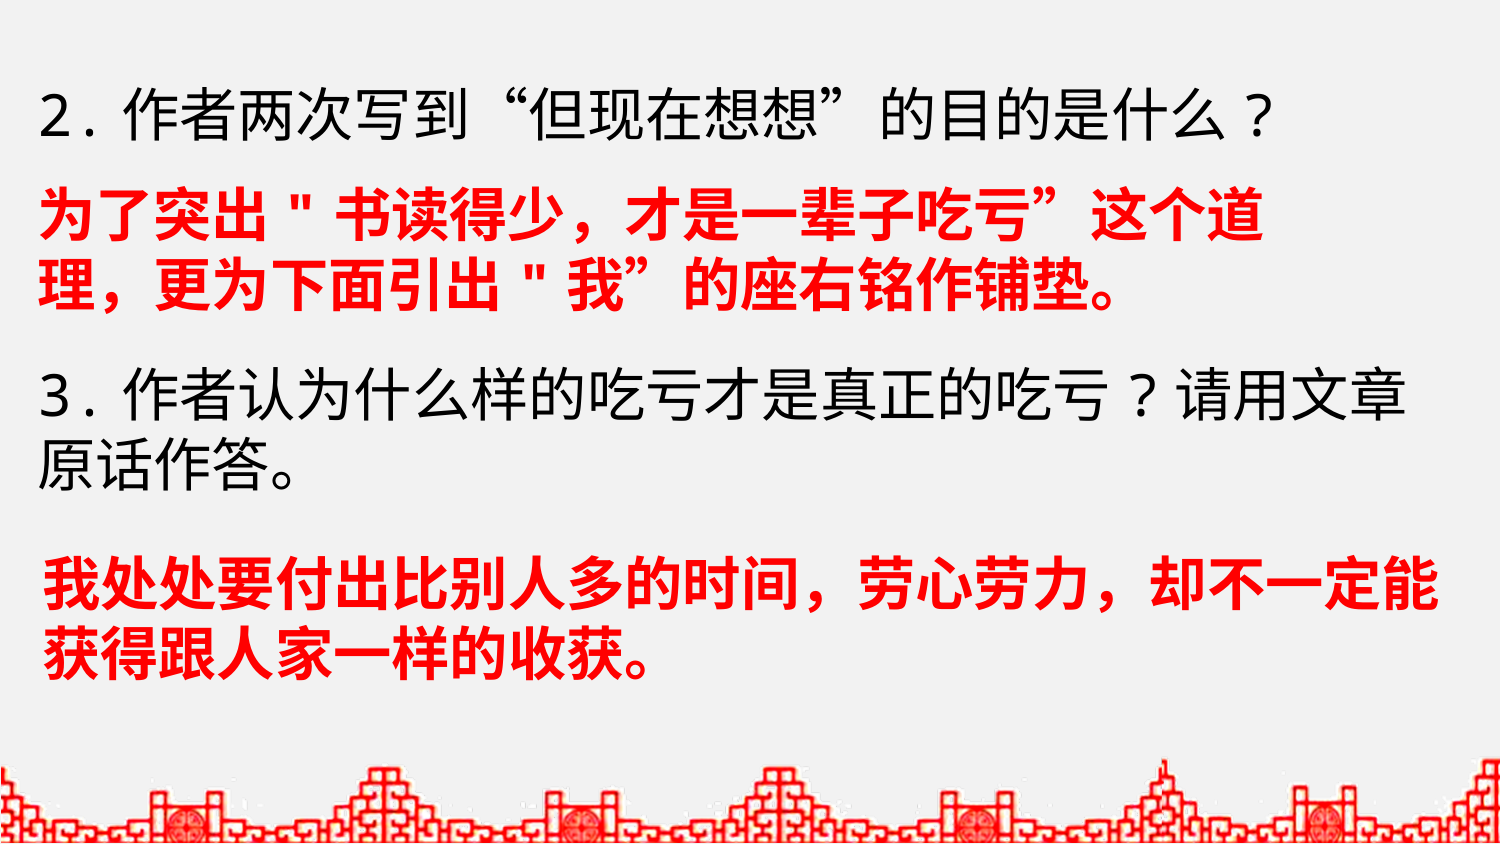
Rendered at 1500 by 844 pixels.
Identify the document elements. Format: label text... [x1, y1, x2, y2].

text_box 为了突出"书读得少，才是一辈子吃亏”这个道理，更为下面引出"我”的座右铭作铺垫。 [22, 170, 1310, 325]
text_box 我处处要付出比别人多的时间，劳心劳力，却不一定能获得跟人家一样的收获。 [27, 540, 1500, 695]
text_box 2.作者两次写到“但现在想想”的目的是什么? 3.作者认为什么样的吃亏才是真正的吃亏?请用文章原话作答。 [22, 70, 1478, 506]
